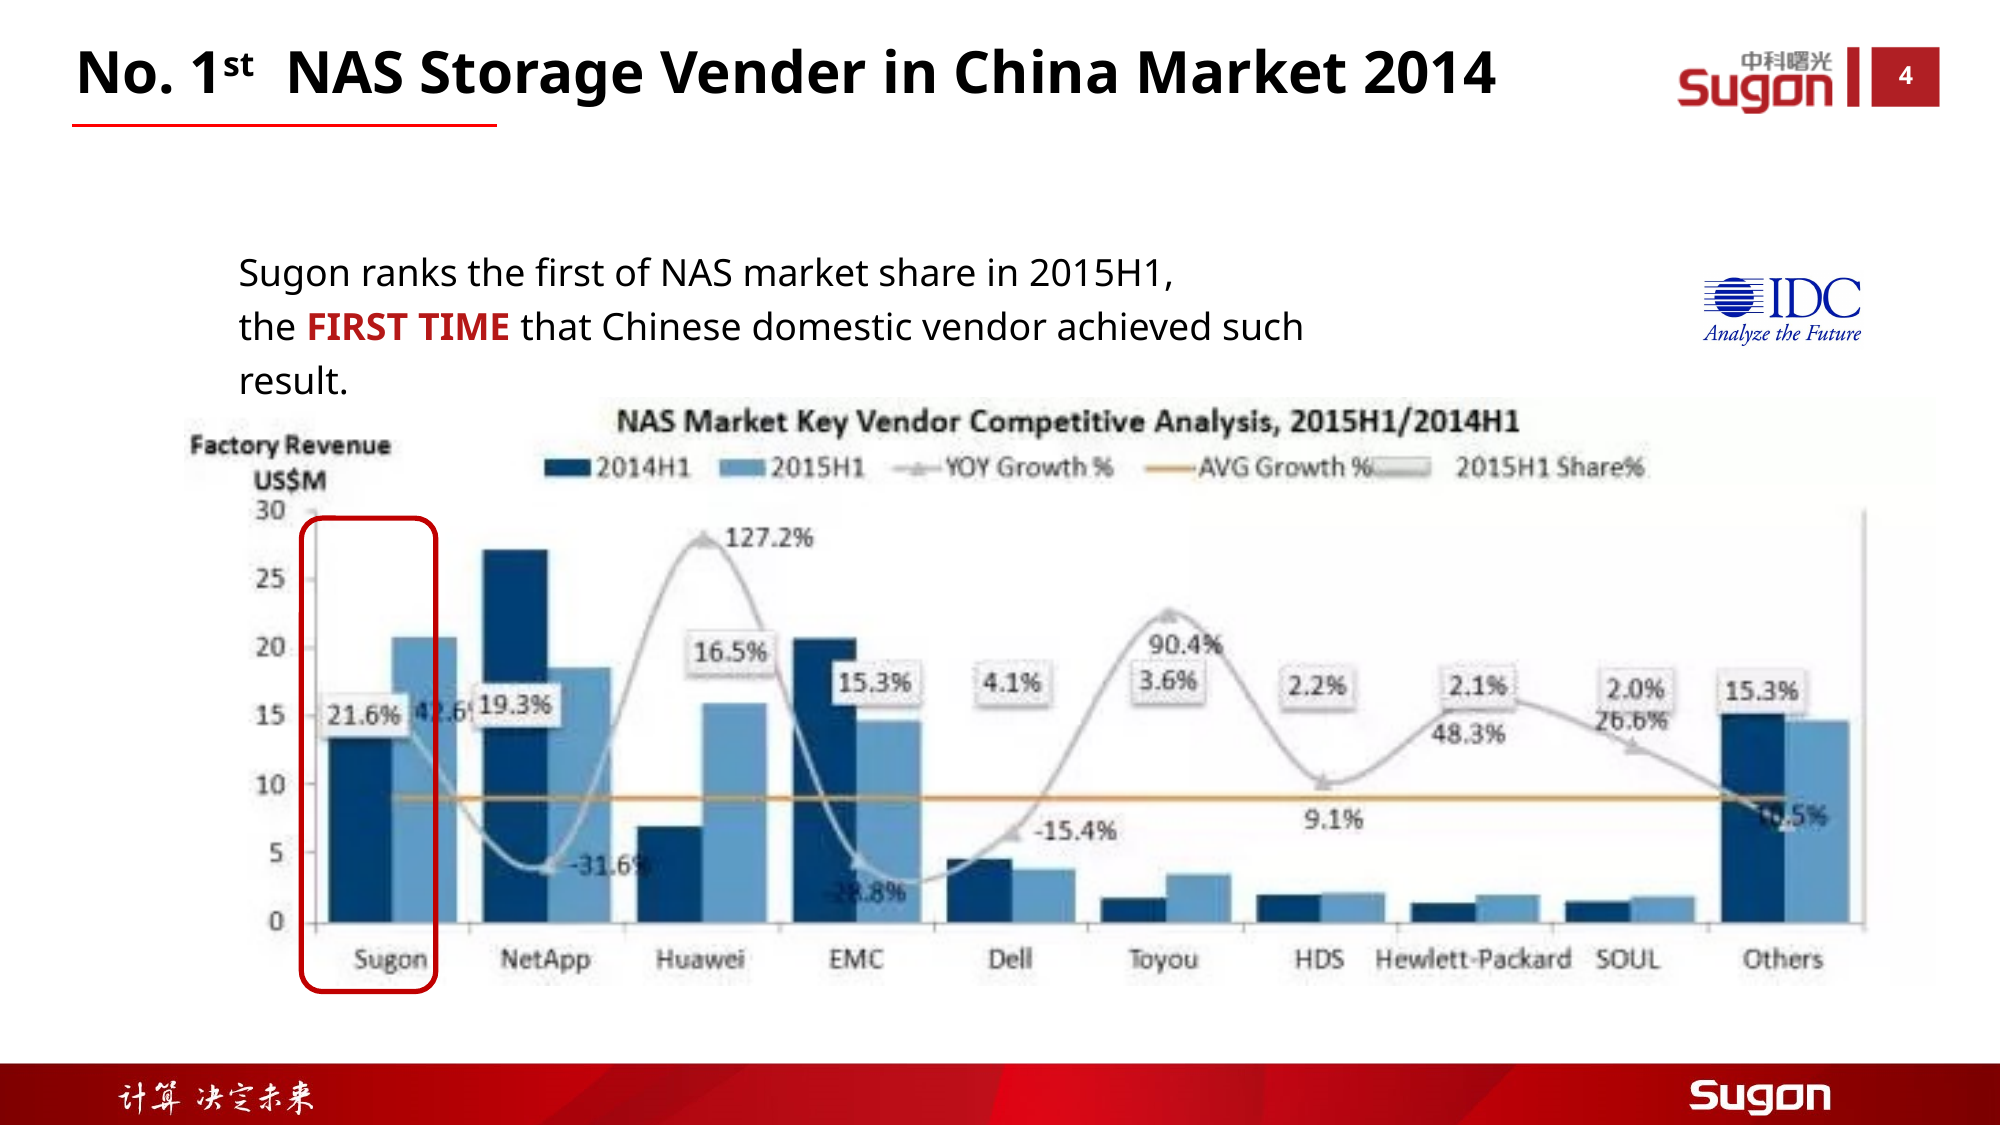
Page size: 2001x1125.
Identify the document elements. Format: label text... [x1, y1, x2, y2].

picture [184, 397, 1936, 986]
text_box [308, 986, 430, 992]
list No. 1st NAS Storage Vender in China Market 2014 [62, 26, 1580, 123]
picture [1641, 39, 1956, 125]
picture [0, 1063, 2000, 1125]
picture [1699, 270, 1864, 350]
text_box Sugon ranks the first of NAS market share in 2015H1, the FIRST TIME that Chinese domestic vendor achieved such result. [238, 239, 1308, 397]
